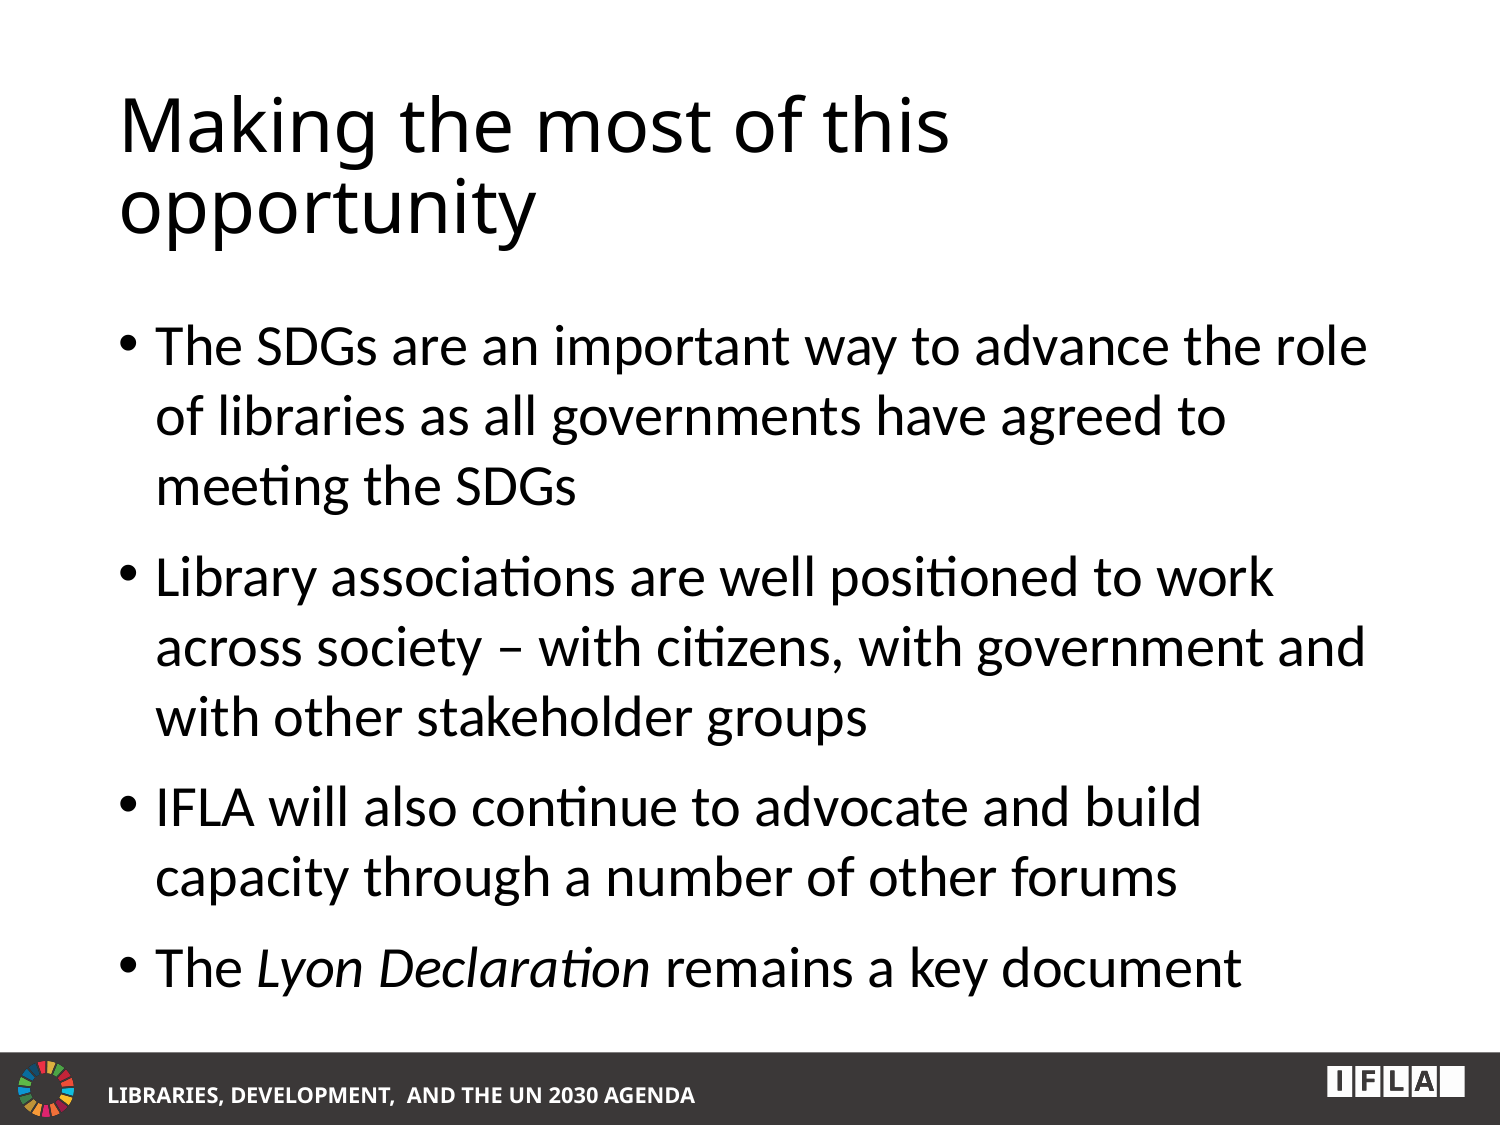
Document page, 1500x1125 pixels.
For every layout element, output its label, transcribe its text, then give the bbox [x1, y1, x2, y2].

picture [18, 1061, 74, 1117]
title Making the most of this opportunity [103, 59, 1397, 278]
picture [1327, 1064, 1465, 1099]
list The SDGs are an important way to advance the role of libraries as all governments have agreed to meeting the SDGs Library associations are well positioned to work across society – with citizens, with government and with other stakeholder groups IFLA will also continue to advocate and build capacity through a number of other forums The Lyon Declaration remains a key document [103, 299, 1397, 1014]
